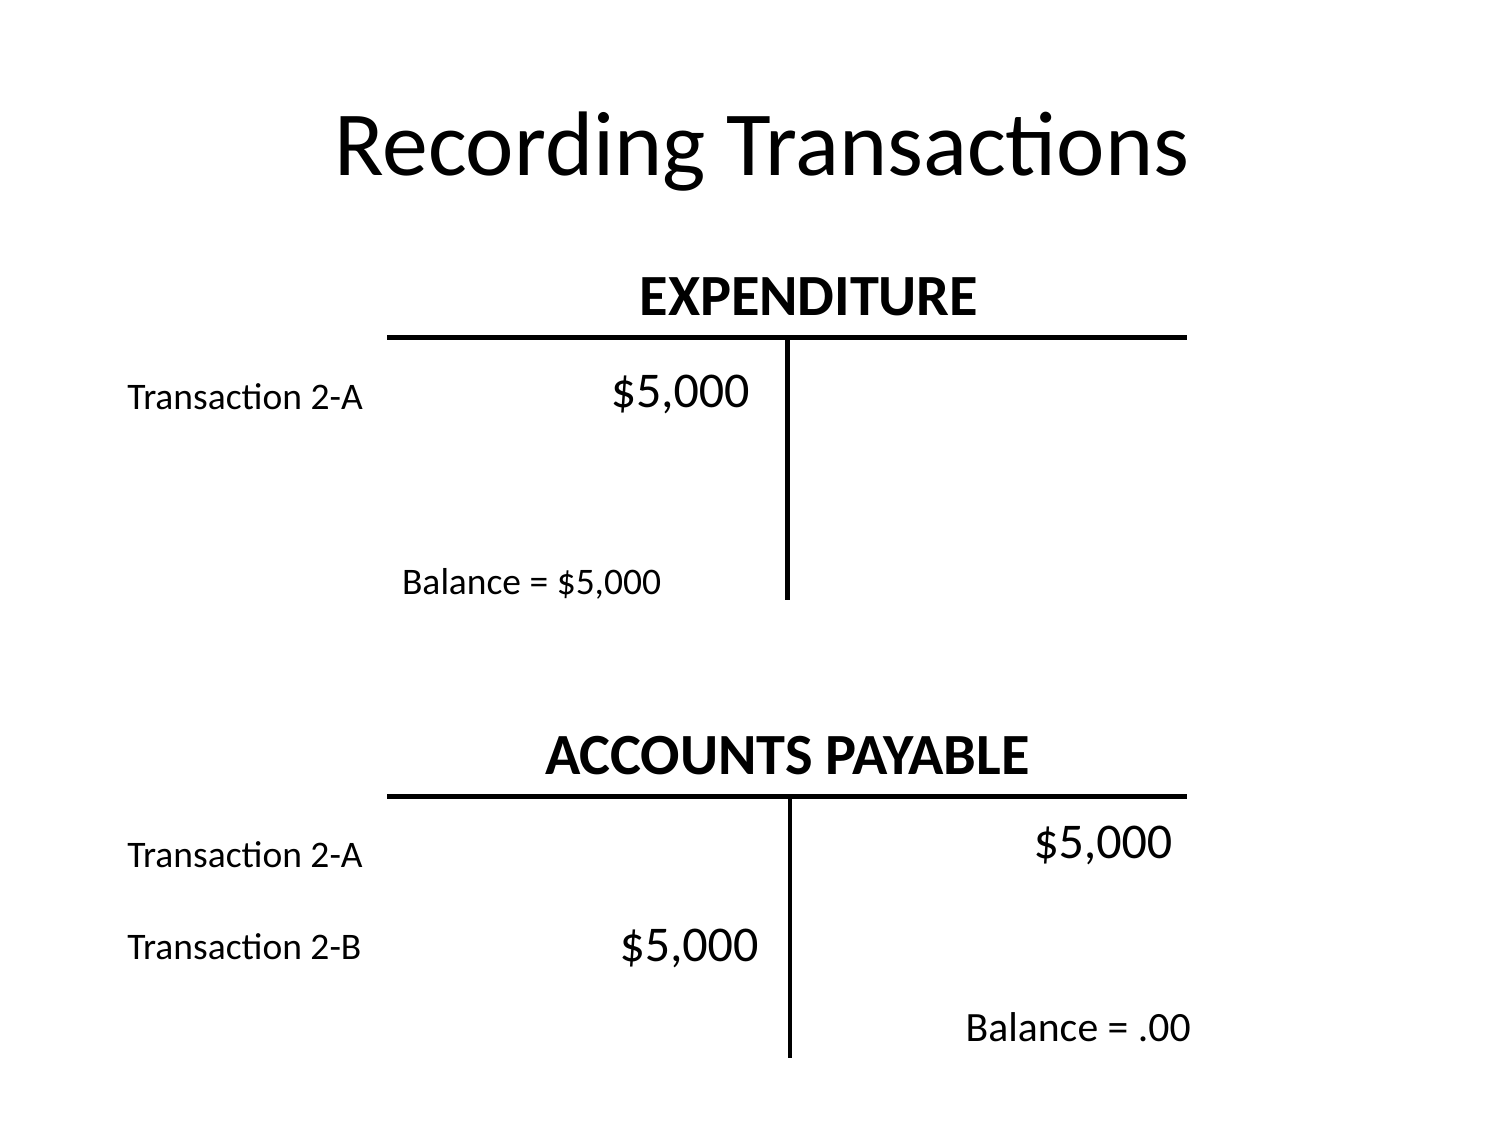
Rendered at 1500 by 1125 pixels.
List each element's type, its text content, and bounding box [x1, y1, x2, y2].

text_box $5,000 [430, 904, 774, 980]
text_box Balance = .00 [825, 992, 1206, 1057]
text_box Balance = $5,000 [387, 549, 775, 610]
text_box EXPENDITURE [624, 249, 1004, 335]
text_box Transaction 2-A [112, 364, 500, 425]
text_box $5,000 [421, 349, 765, 425]
text_box $5,000 [844, 800, 1188, 876]
text_box ACCOUNTS PAYABLE [512, 709, 1063, 794]
text_box Transaction 2-B [112, 914, 393, 975]
title Recording Transactions [87, 45, 1438, 233]
text_box Transaction 2-A [112, 823, 393, 883]
